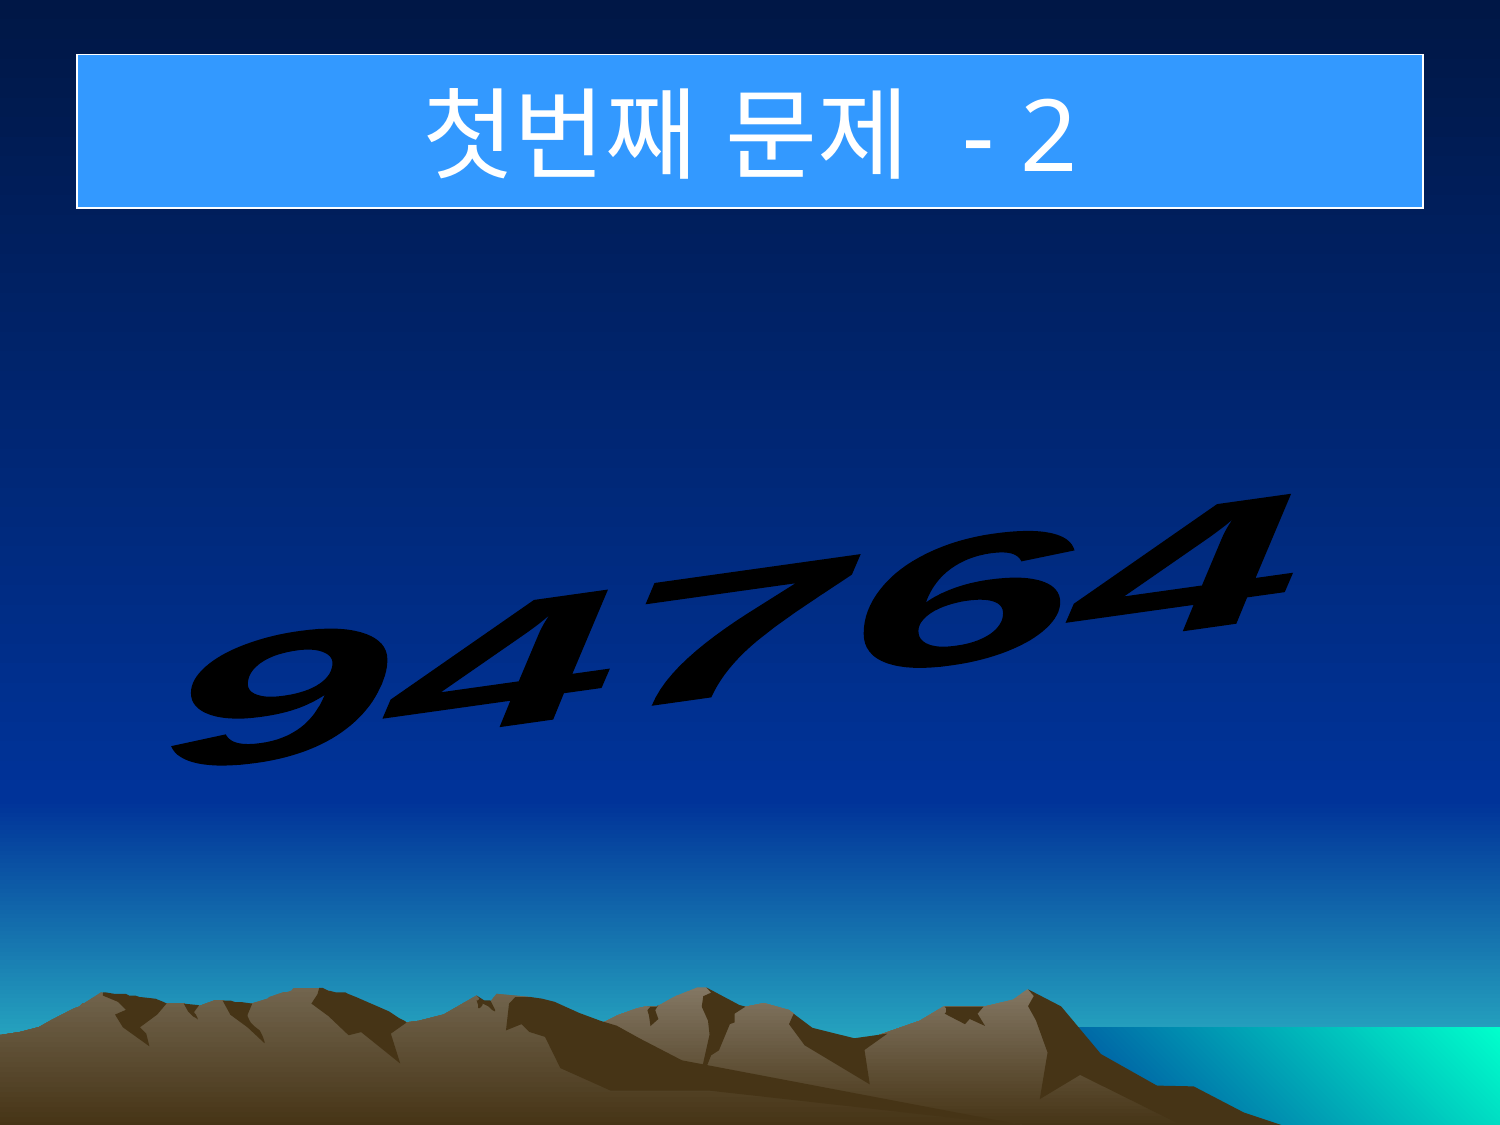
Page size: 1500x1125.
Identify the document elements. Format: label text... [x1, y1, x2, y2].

text_box 첫번째 문제 - 2 [76, 54, 1424, 208]
